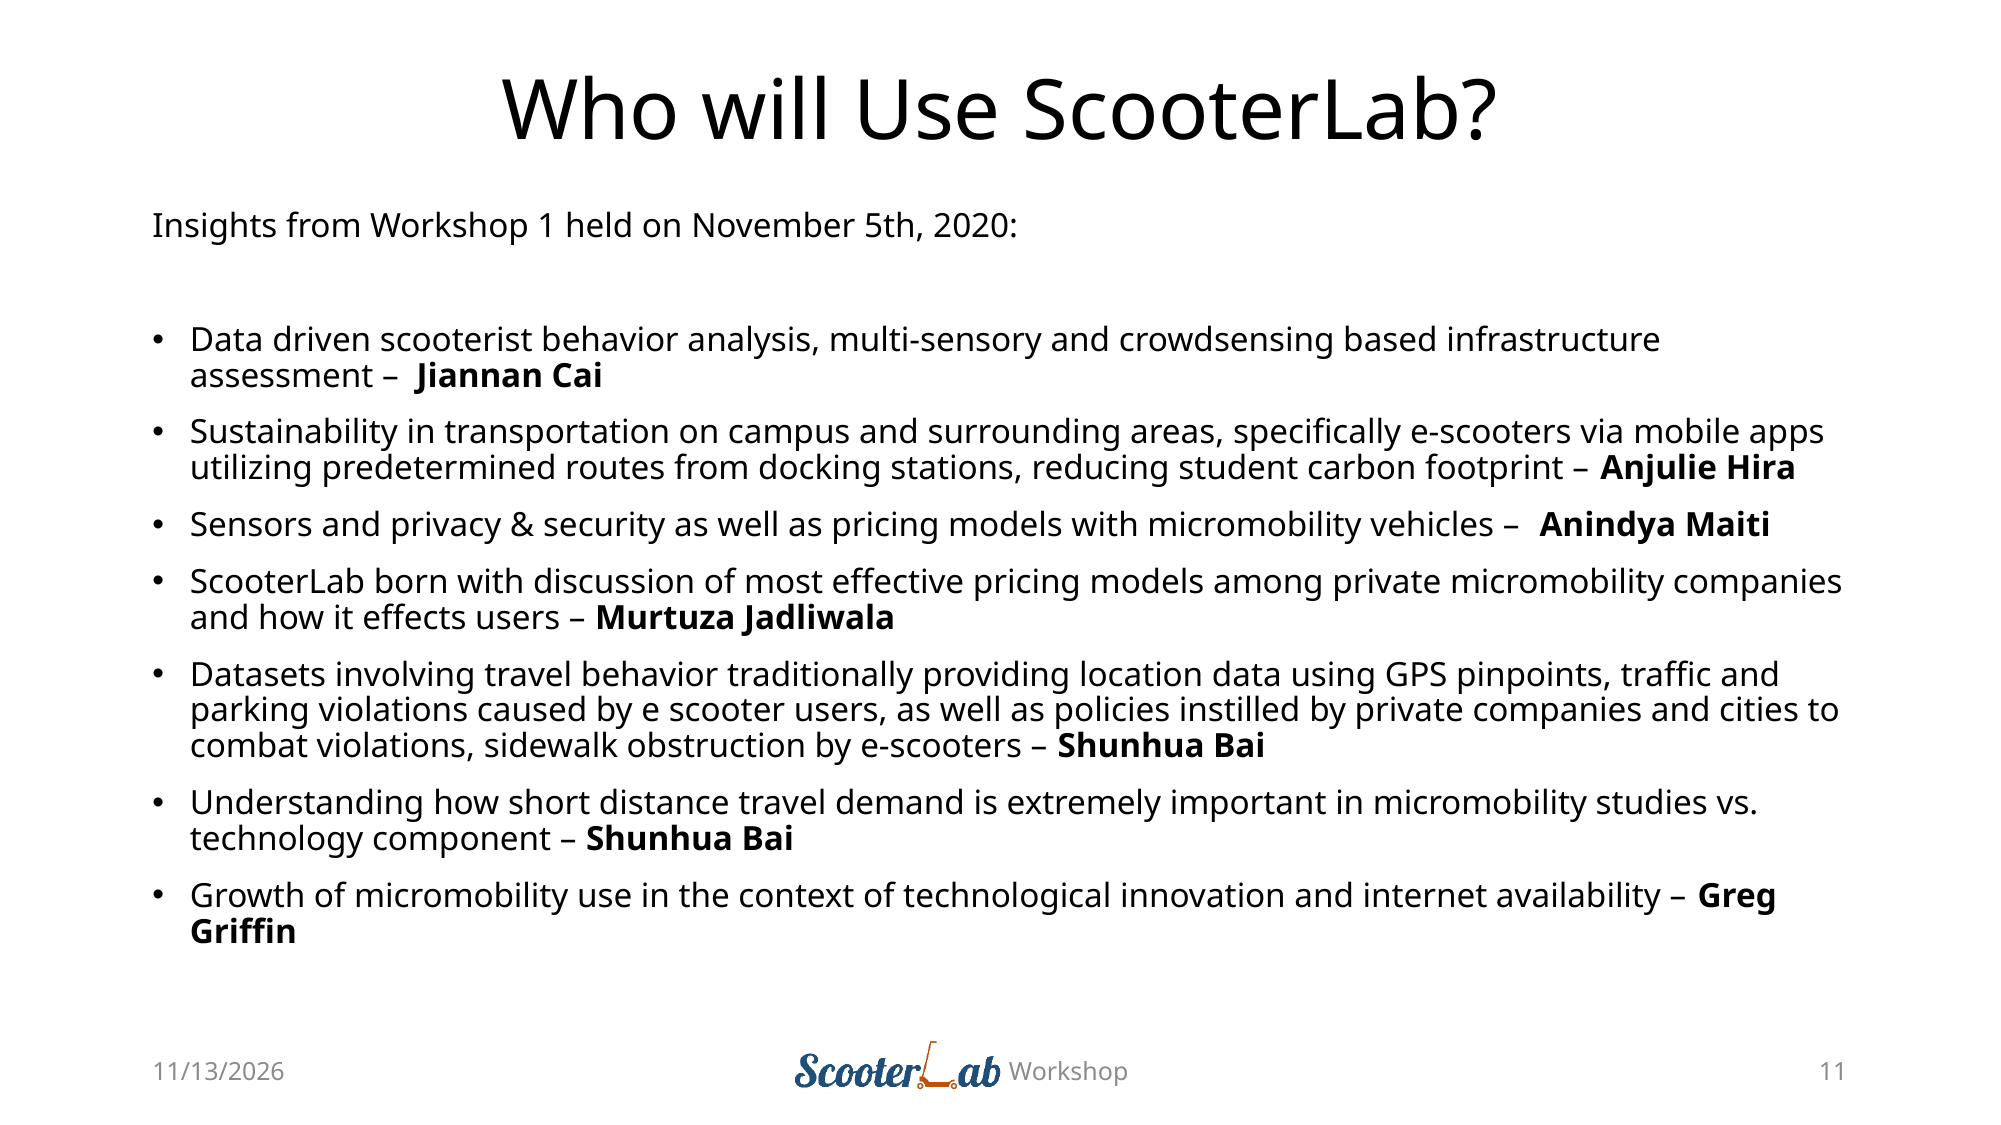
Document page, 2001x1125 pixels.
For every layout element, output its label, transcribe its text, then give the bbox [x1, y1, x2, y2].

title Who will Use ScooterLab? [353, 59, 1647, 166]
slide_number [137, 1042, 588, 1103]
footer ScooterLab Workshop [662, 1042, 1338, 1103]
picture [790, 1038, 1005, 1093]
list Insights from Workshop 1 held on November 5th, 2020: Data driven scooterist behavior analysis, multi-sensory and crowdsensing based infrastructure assessment – Jiannan Cai Sustainability in transportation on campus and surrounding areas, specifically e-scooters via mobile apps utilizing predetermined routes from docking stations, reducing student carbon footprint – Anjulie Hira Sensors and privacy & security as well as pricing models with micromobility vehicles – Anindya Maiti ScooterLab born with discussion of most effective pricing models among private micromobility companies and how it effects users – Murtuza Jadliwala Datasets involving travel behavior traditionally providing location data using GPS pinpoints, traffic and parking violations caused by e scooter users, as well as policies instilled by private companies and cities to combat violations, sidewalk obstruction by e-scooters – Shunhua Bai Understanding how short distance travel demand is extremely important in micromobility studies vs. technology component – Shunhua Bai Growth of micromobility use in the context of technological innovation and internet availability – Greg Griffin [137, 201, 1863, 931]
slide_number 11 [1412, 1042, 1863, 1103]
